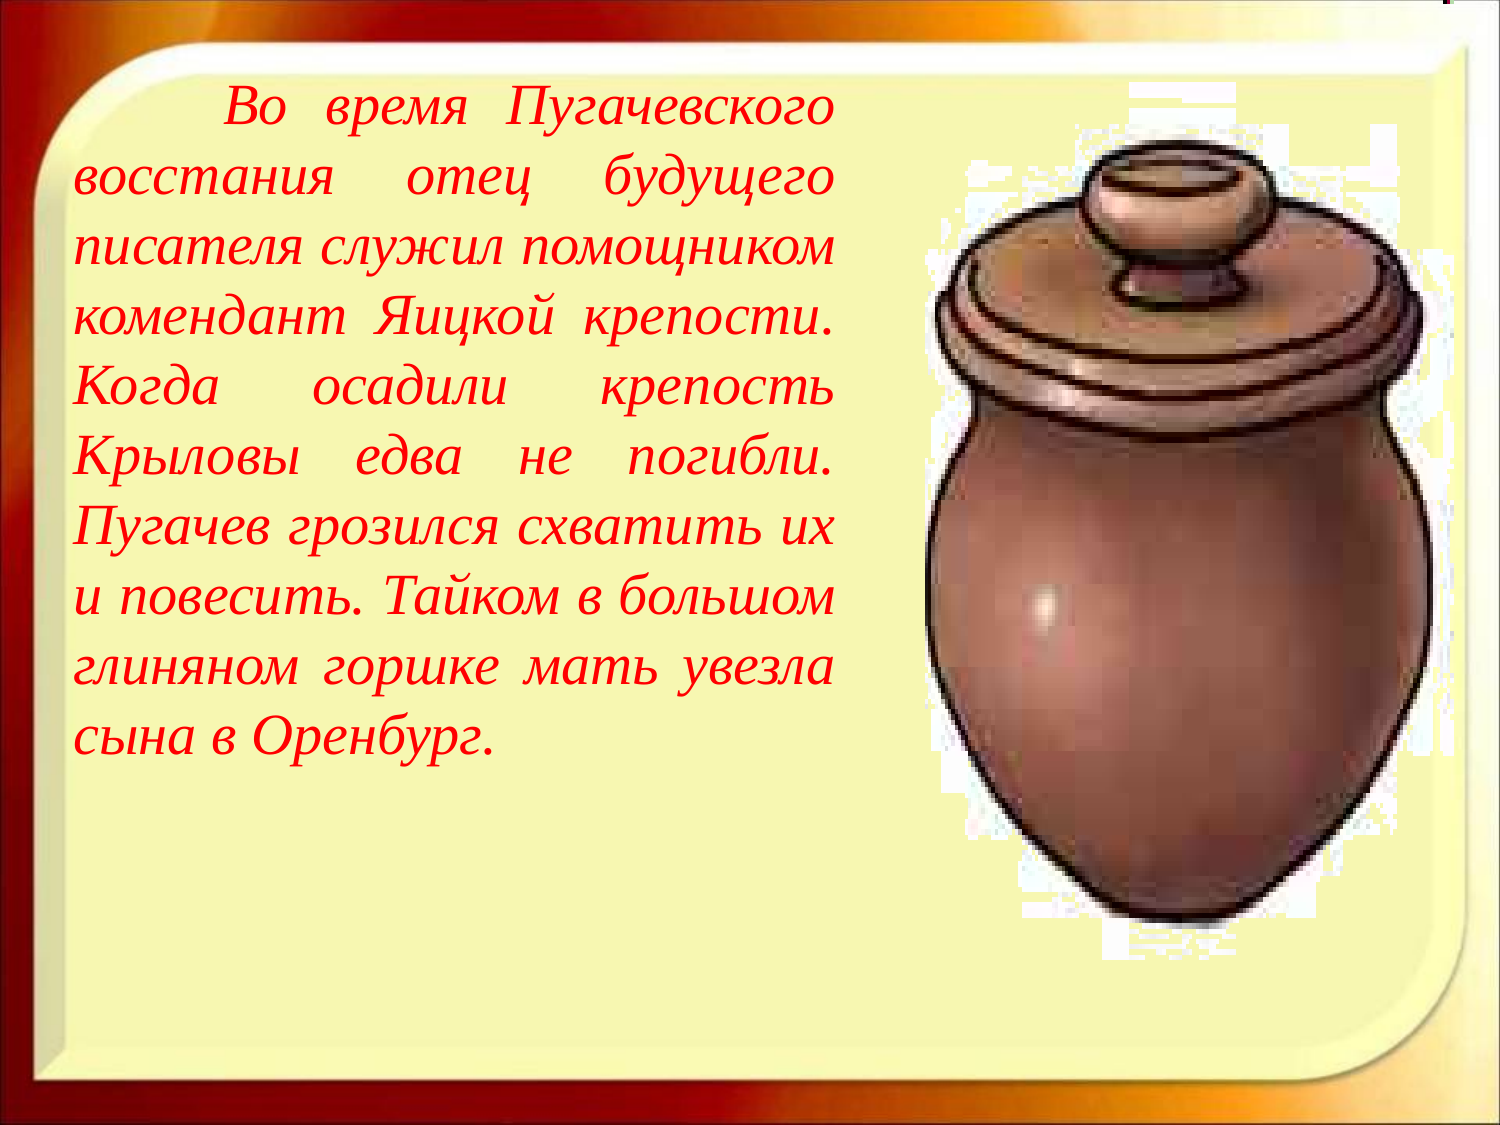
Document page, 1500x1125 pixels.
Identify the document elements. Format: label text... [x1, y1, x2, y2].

list Во время Пугачевского восстания отец будущего писателя служил помощником комендант Яицкой крепости. Когда осадили крепость Крыловы едва не погибли. Пугачев грозился схватить их и повесить. Тайком в большом глиняном горшке мать увезла сына в Оренбург. [58, 58, 851, 484]
picture [0, 0, 1500, 1125]
